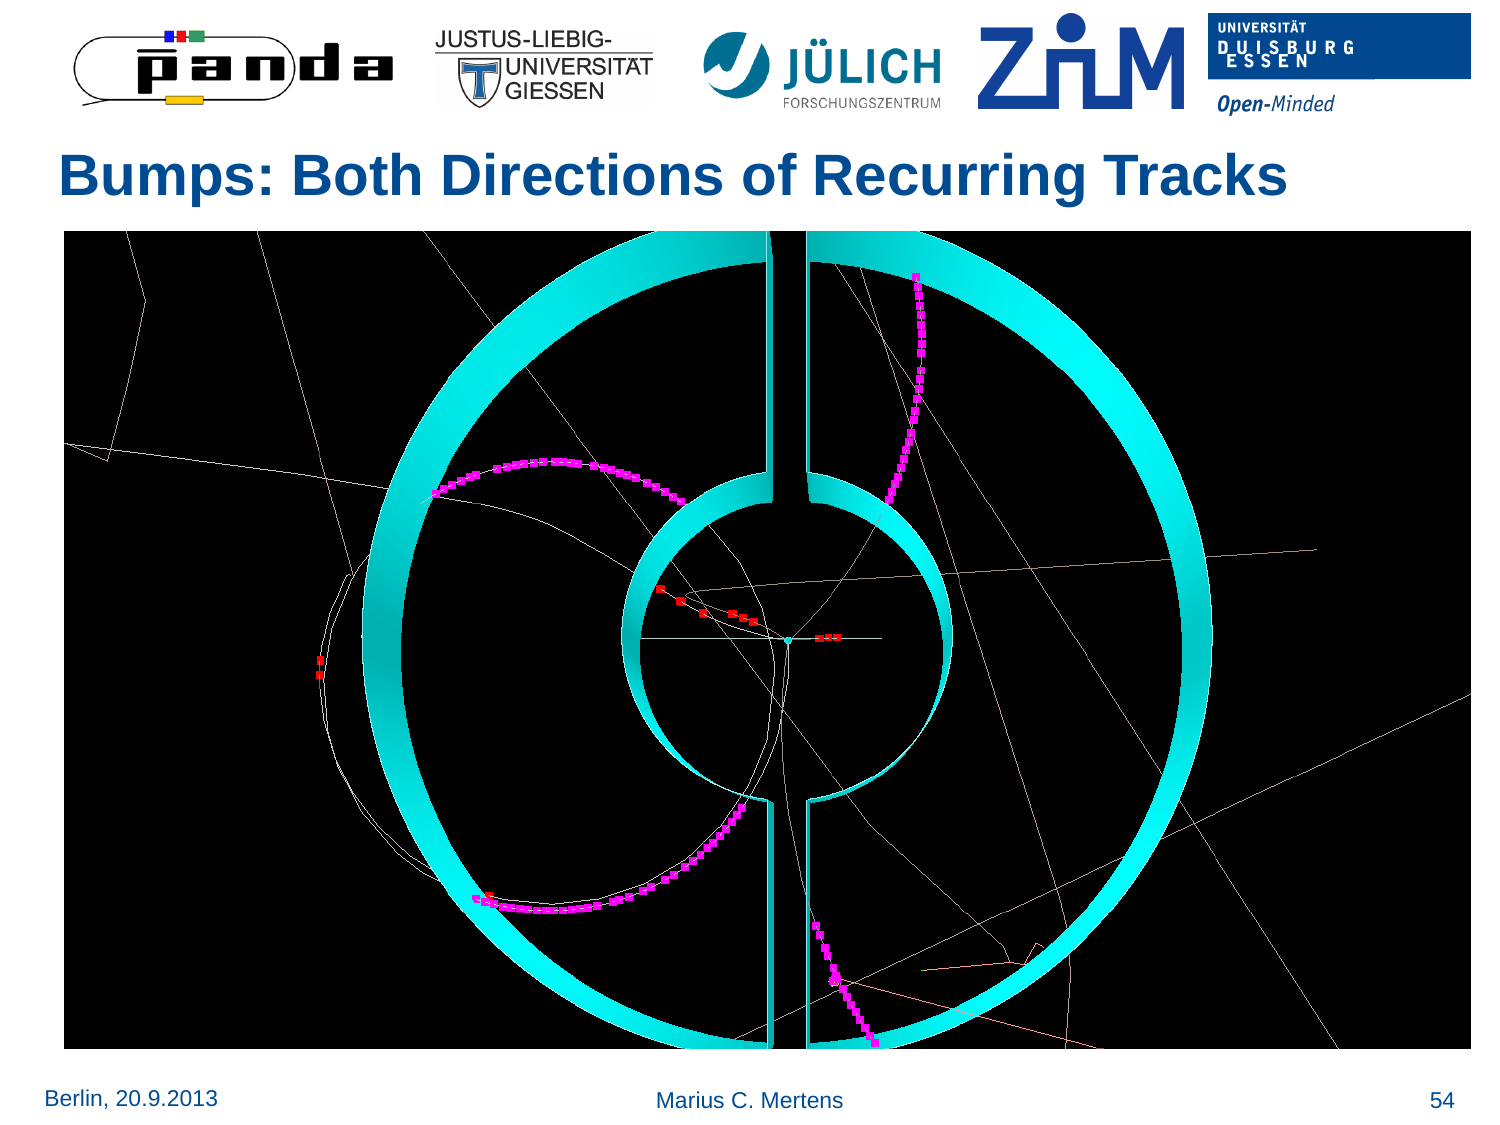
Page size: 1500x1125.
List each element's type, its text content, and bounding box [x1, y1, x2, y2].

picture [64, 231, 1471, 1049]
slide_number 54 [1170, 1077, 1471, 1125]
footer Marius C. Mertens [341, 1077, 1159, 1125]
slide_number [29, 1076, 330, 1124]
picture [435, 30, 653, 108]
picture [73, 30, 393, 106]
picture [702, 30, 940, 108]
title Bumps: Both Directions of Recurring Tracks [29, 136, 1471, 223]
picture [1208, 13, 1471, 116]
picture [978, 13, 1184, 109]
